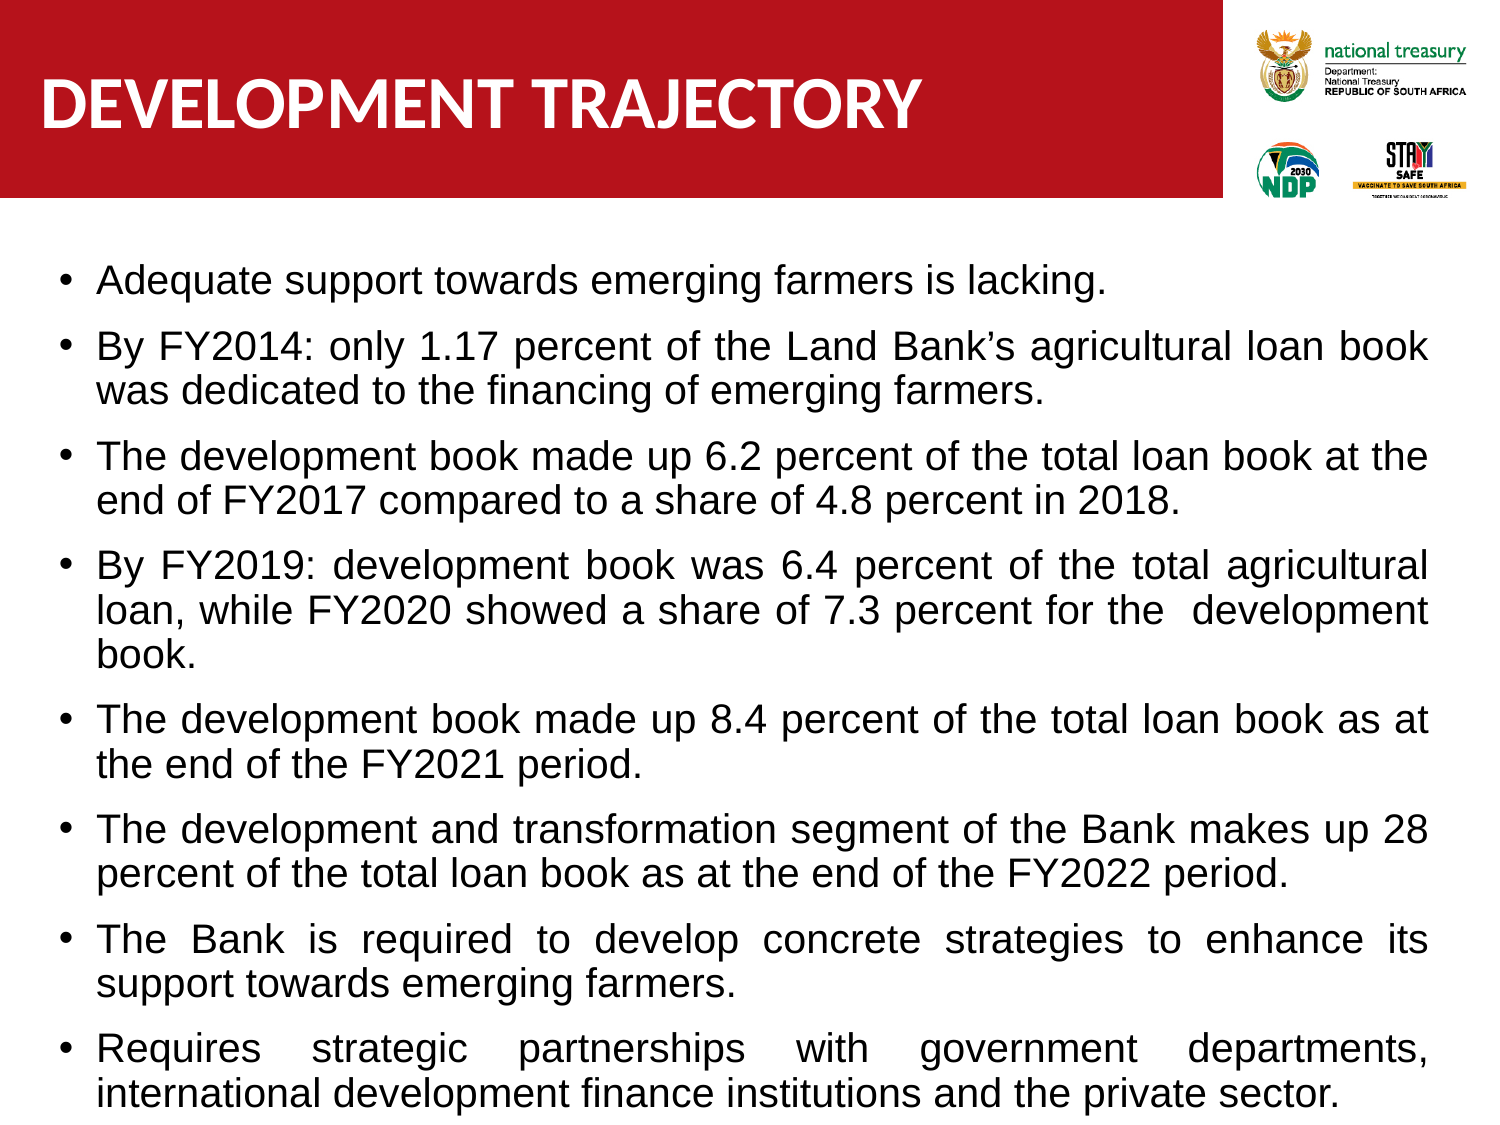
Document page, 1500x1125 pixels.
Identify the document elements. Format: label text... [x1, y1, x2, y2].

picture [0, 0, 1500, 198]
list Adequate support towards emerging farmers is lacking. By FY2014: only 1.17 percent of the Land Bank’s agricultural loan book was dedicated to the financing of emerging farmers. The development book made up 6.2 percent of the total loan book at the end of FY2017 compared to a share of 4.8 percent in 2018. By FY2019: development book was 6.4 percent of the total agricultural loan, while FY2020 showed a share of 7.3 percent for the development book. The development book made up 8.4 percent of the total loan book as at the end of the FY2021 period. The development and transformation segment of the Bank makes up 28 percent of the total loan book as at the end of the FY2022 period. The Bank is required to develop concrete strategies to enhance its support towards emerging farmers. Requires strategic partnerships with government departments, international development finance institutions and the private sector. [43, 251, 1444, 1125]
title DEVELOPMENT TRAJECTORY [25, 22, 1199, 183]
